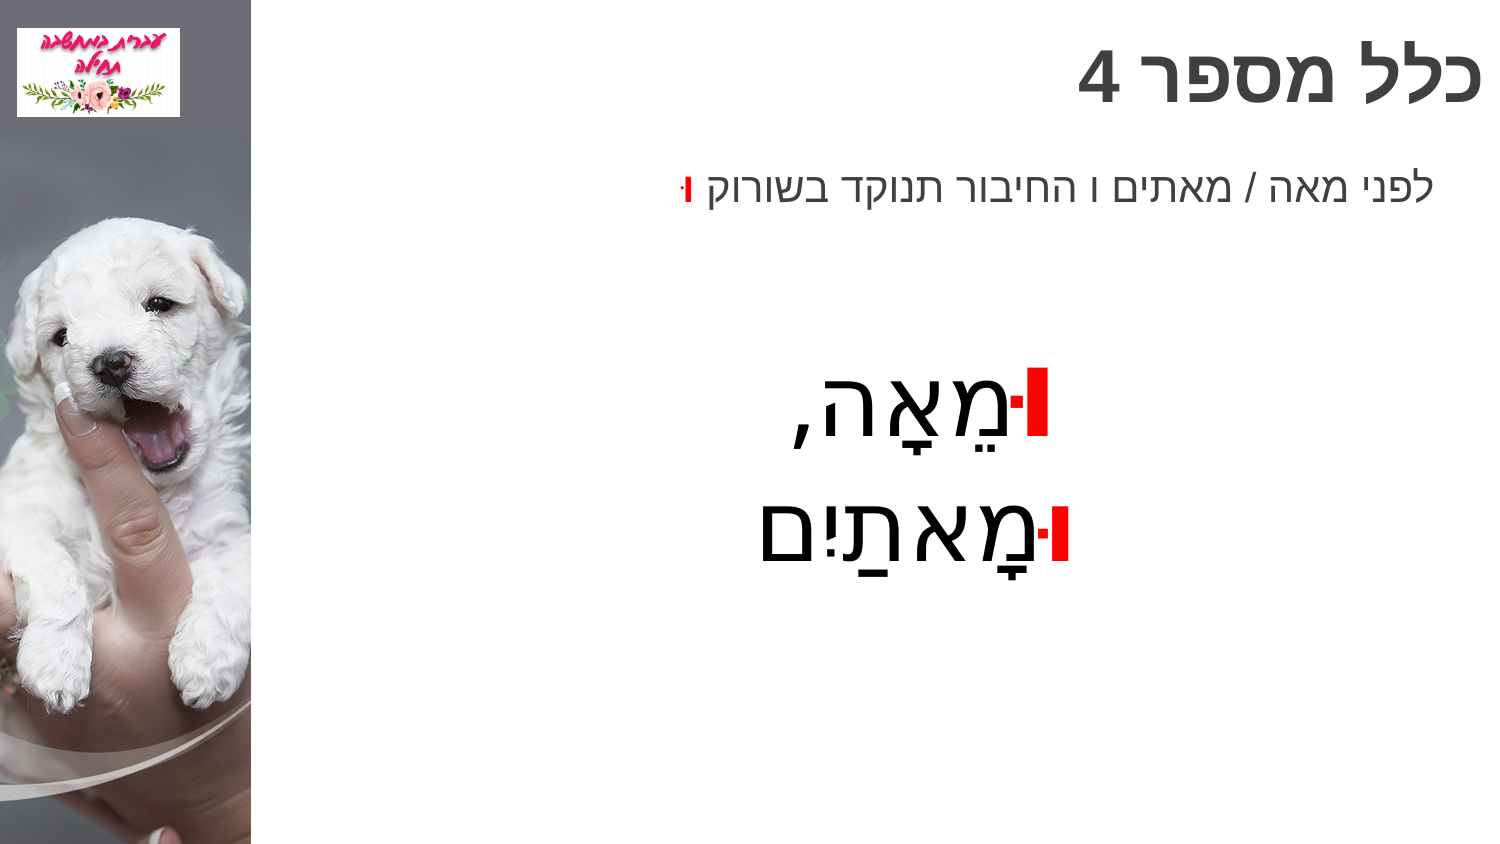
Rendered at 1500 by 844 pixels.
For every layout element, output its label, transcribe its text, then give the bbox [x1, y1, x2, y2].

picture [0, 0, 1500, 844]
title כלל מספר 4 [265, 0, 1500, 146]
text_box וּמֵאָה, וּמָאתַיִם [466, 303, 1400, 589]
list לפני מאה / מאתים ו החיבור תנוקד בשורוק וּ [315, 126, 1450, 304]
